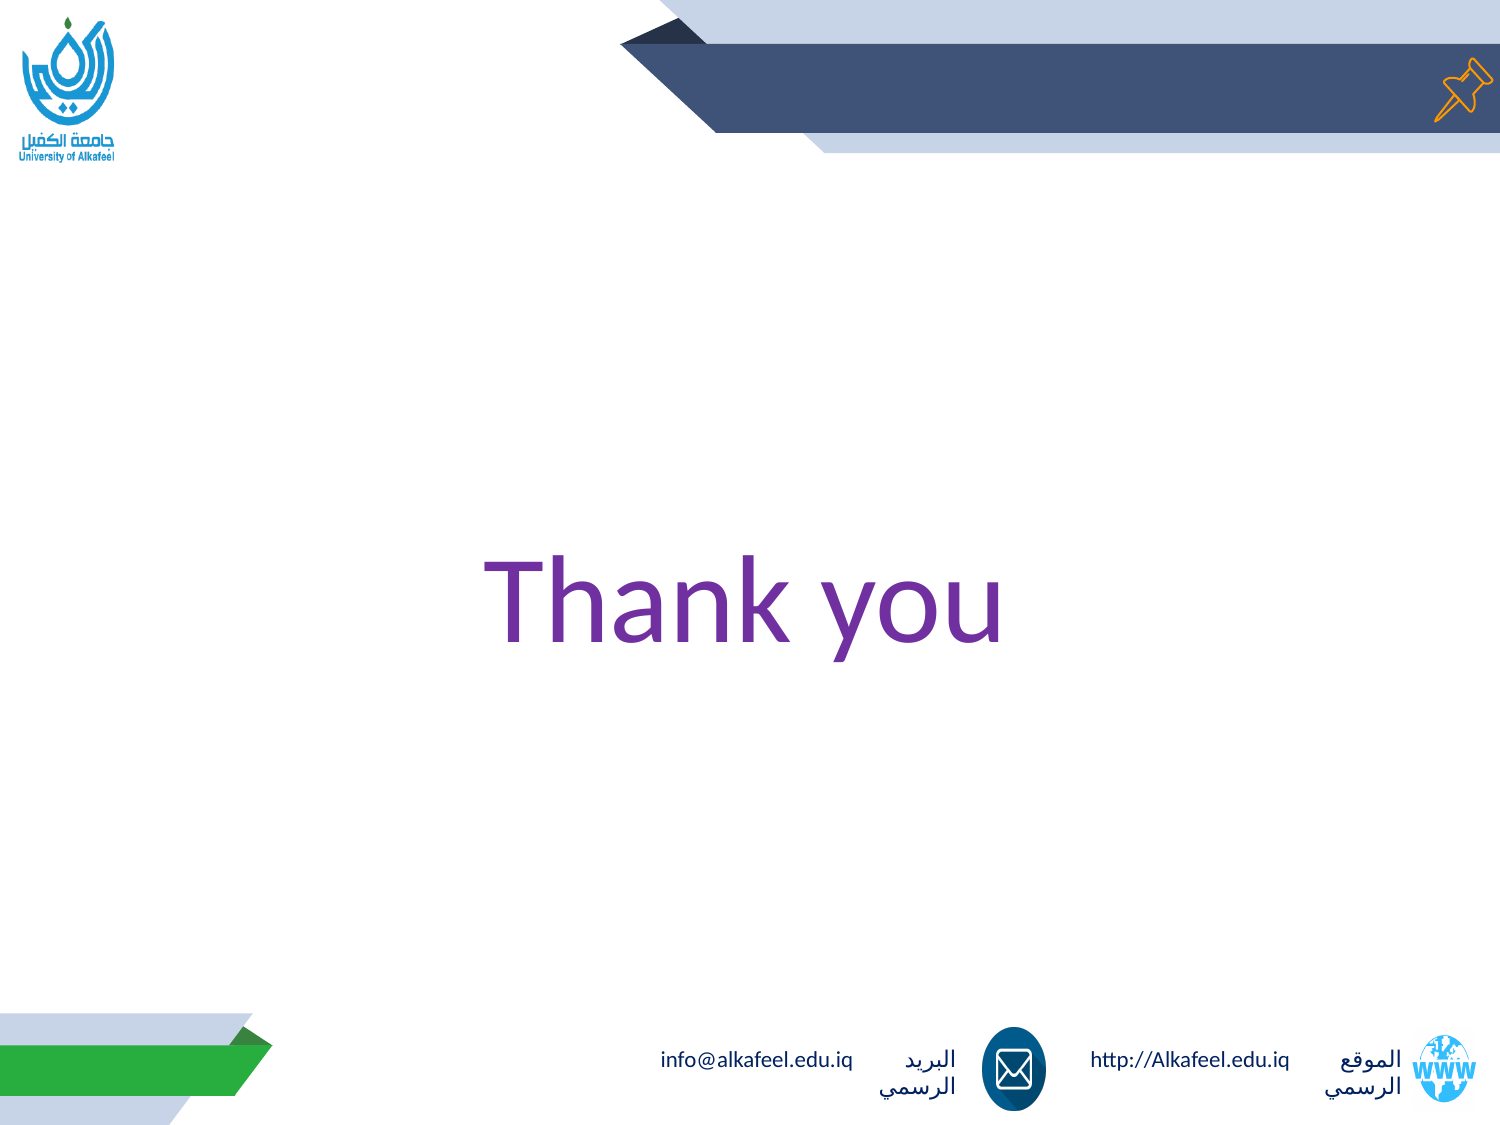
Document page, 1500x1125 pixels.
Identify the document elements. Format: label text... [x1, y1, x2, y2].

picture [982, 1027, 1046, 1111]
picture [7, 11, 124, 171]
list Thank you [17, 171, 1486, 1014]
picture [1412, 1027, 1476, 1111]
